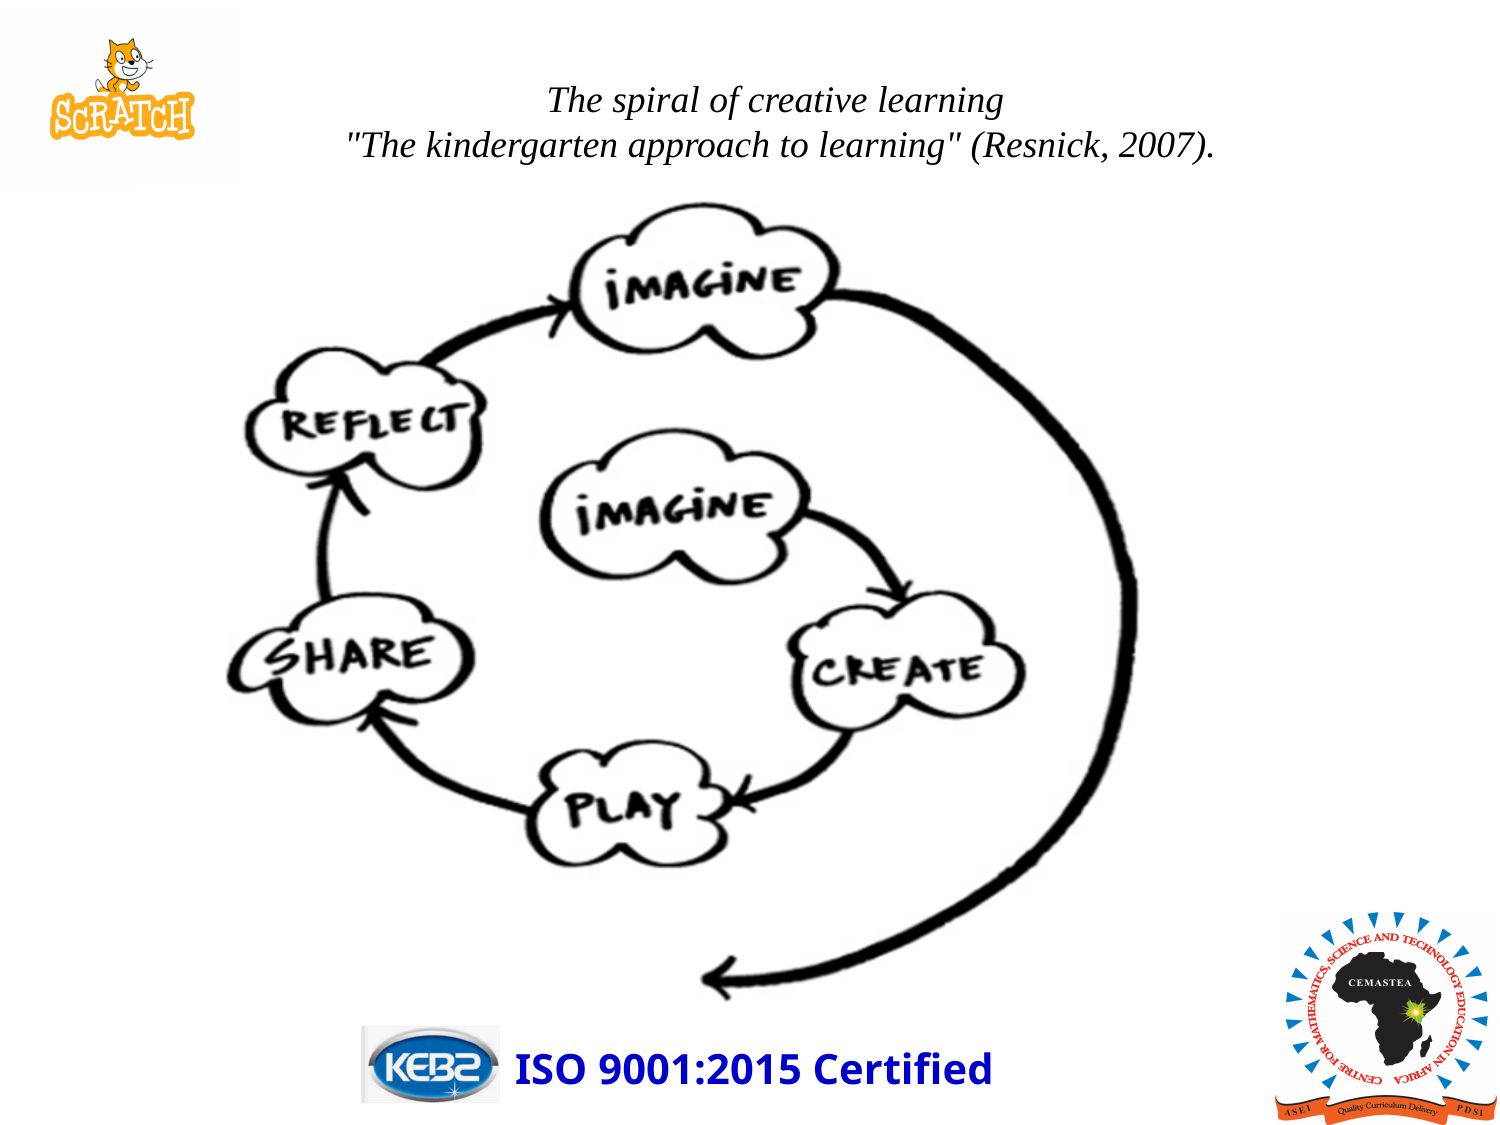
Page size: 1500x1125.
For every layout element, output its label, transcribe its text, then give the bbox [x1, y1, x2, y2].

picture [0, 7, 1274, 1015]
picture [1275, 912, 1497, 1125]
title The spiral of creative learning "The kindergarten approach to learning" (Resnick, 2007). [287, 44, 1274, 188]
picture [361, 1026, 500, 1103]
